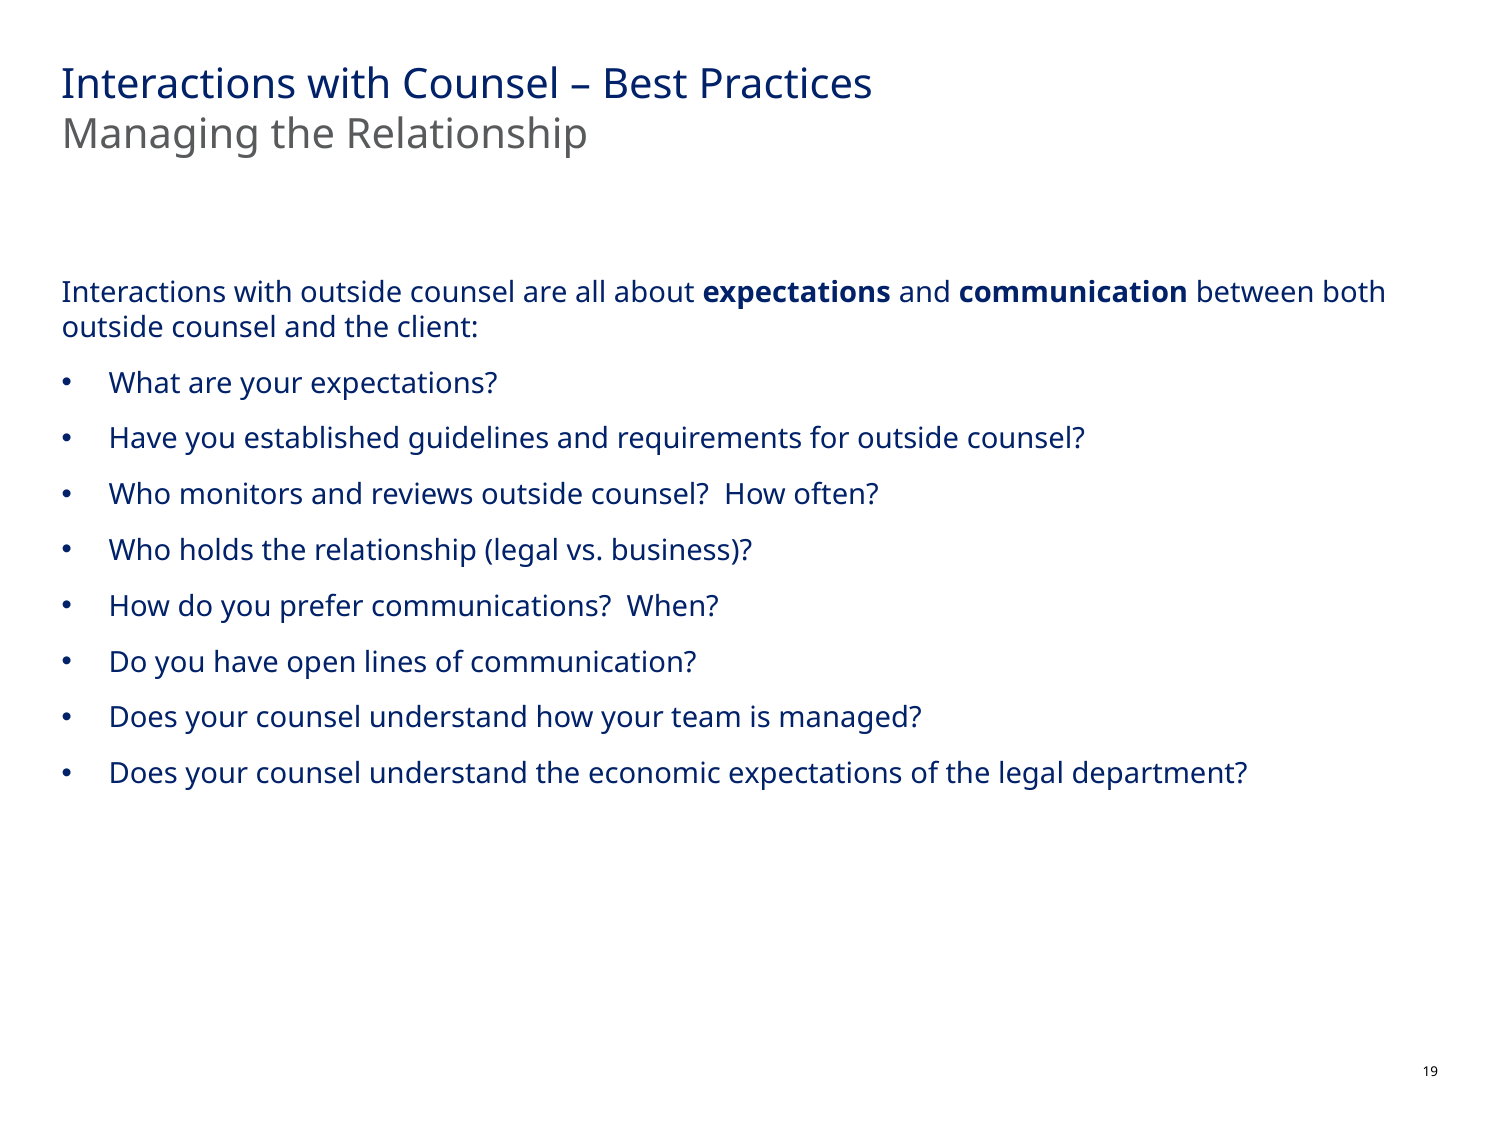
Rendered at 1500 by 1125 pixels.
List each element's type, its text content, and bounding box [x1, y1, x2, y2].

list Managing the Relationship [61, 106, 1439, 232]
text_box Interactions with Counsel – Best Practices [61, 52, 1429, 107]
list Interactions with outside counsel are all about expectations and communication between both outside counsel and the client: What are your expectations? Have you established guidelines and requirements for outside counsel? Who monitors and reviews outside counsel? How often? Who holds the relationship (legal vs. business)? How do you prefer communications? When? Do you have open lines of communication? Does your counsel understand how your team is managed? Does your counsel understand the economic expectations of the legal department? [61, 273, 1434, 1047]
